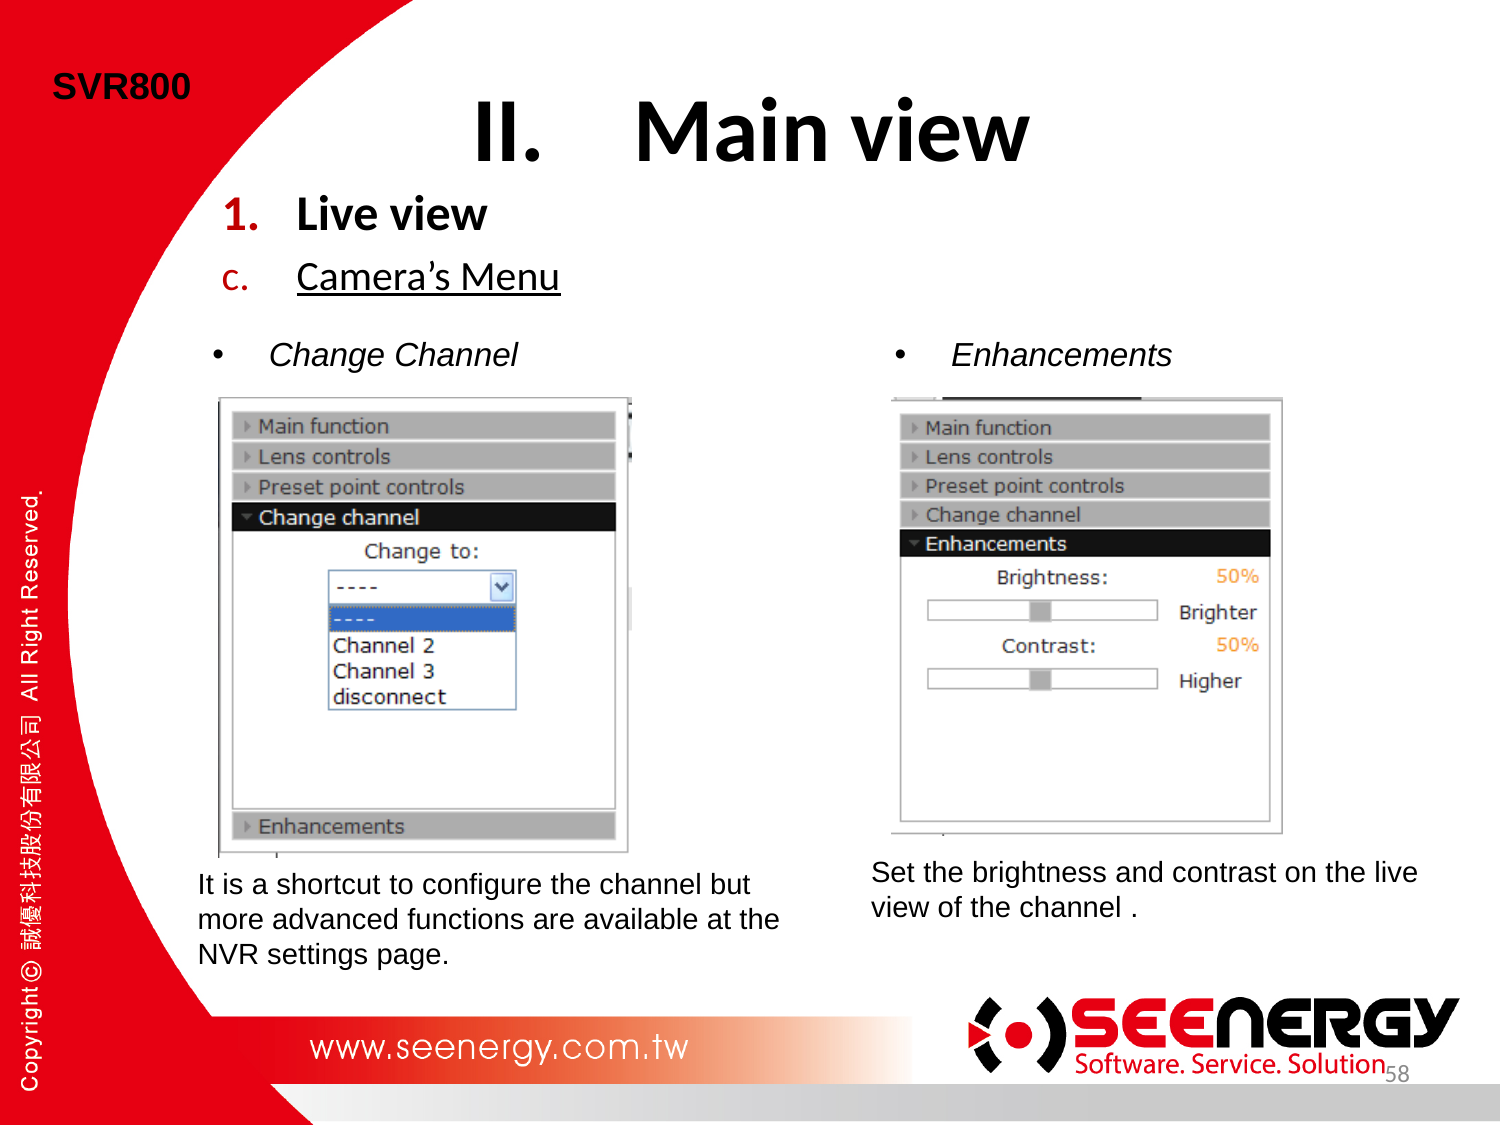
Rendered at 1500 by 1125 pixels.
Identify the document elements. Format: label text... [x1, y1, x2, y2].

text_box It is a shortcut to configure the channel but more advanced functions are available at the NVR settings page. [183, 857, 821, 1048]
text_box Set the brightness and contrast on the live view of the channel . [856, 845, 1483, 1001]
slide_number 58 [1074, 1042, 1425, 1103]
text_box SVR800 [37, 54, 76, 115]
text_box Main view [76, 30, 1427, 219]
text_box Change Channel [197, 326, 534, 381]
text_box Live view Camera’s Menu [206, 172, 1500, 279]
text_box Enhancements [879, 326, 1353, 381]
picture [0, 0, 1500, 1125]
